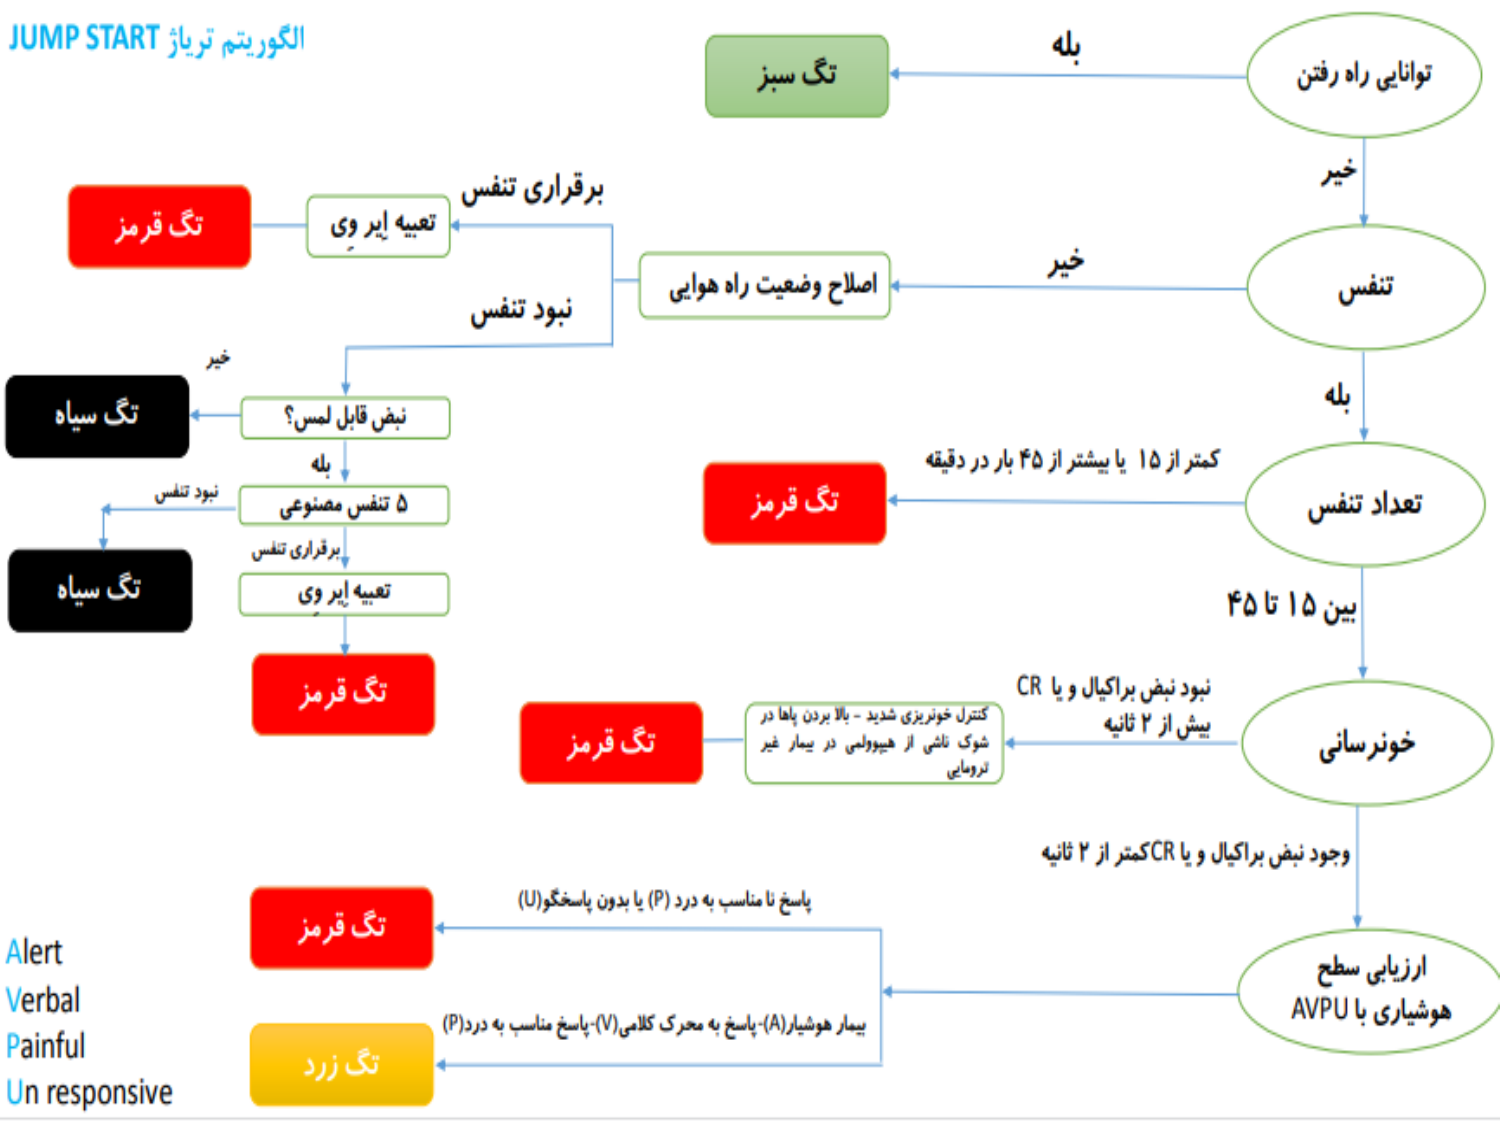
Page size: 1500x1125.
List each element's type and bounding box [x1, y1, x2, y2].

text_box [0, 0, 1500, 1125]
